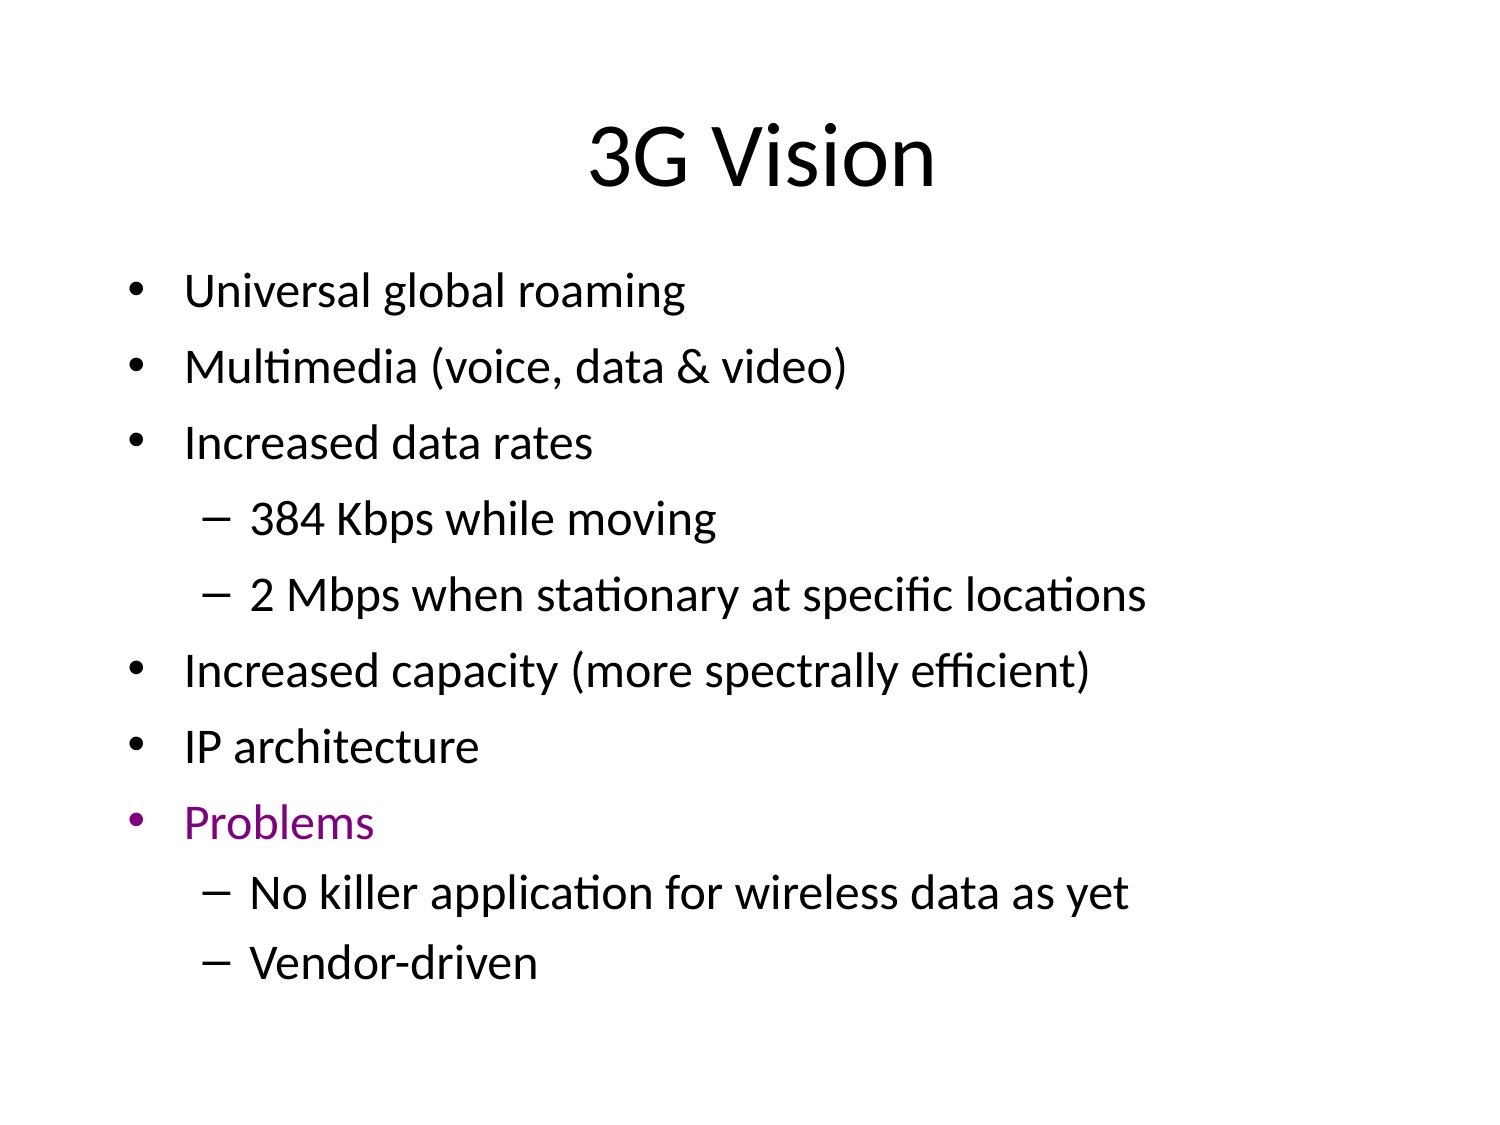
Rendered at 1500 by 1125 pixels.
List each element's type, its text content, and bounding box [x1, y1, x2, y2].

text_box 3G Vision [162, 56, 1363, 244]
text_box Universal global roaming Multimedia (voice, data & video) Increased data rates 384 Kbps while moving 2 Mbps when stationary at specific locations Increased capacity (more spectrally efficient) IP architecture Problems No killer application for wireless data as yet Vendor-driven [112, 244, 1313, 920]
